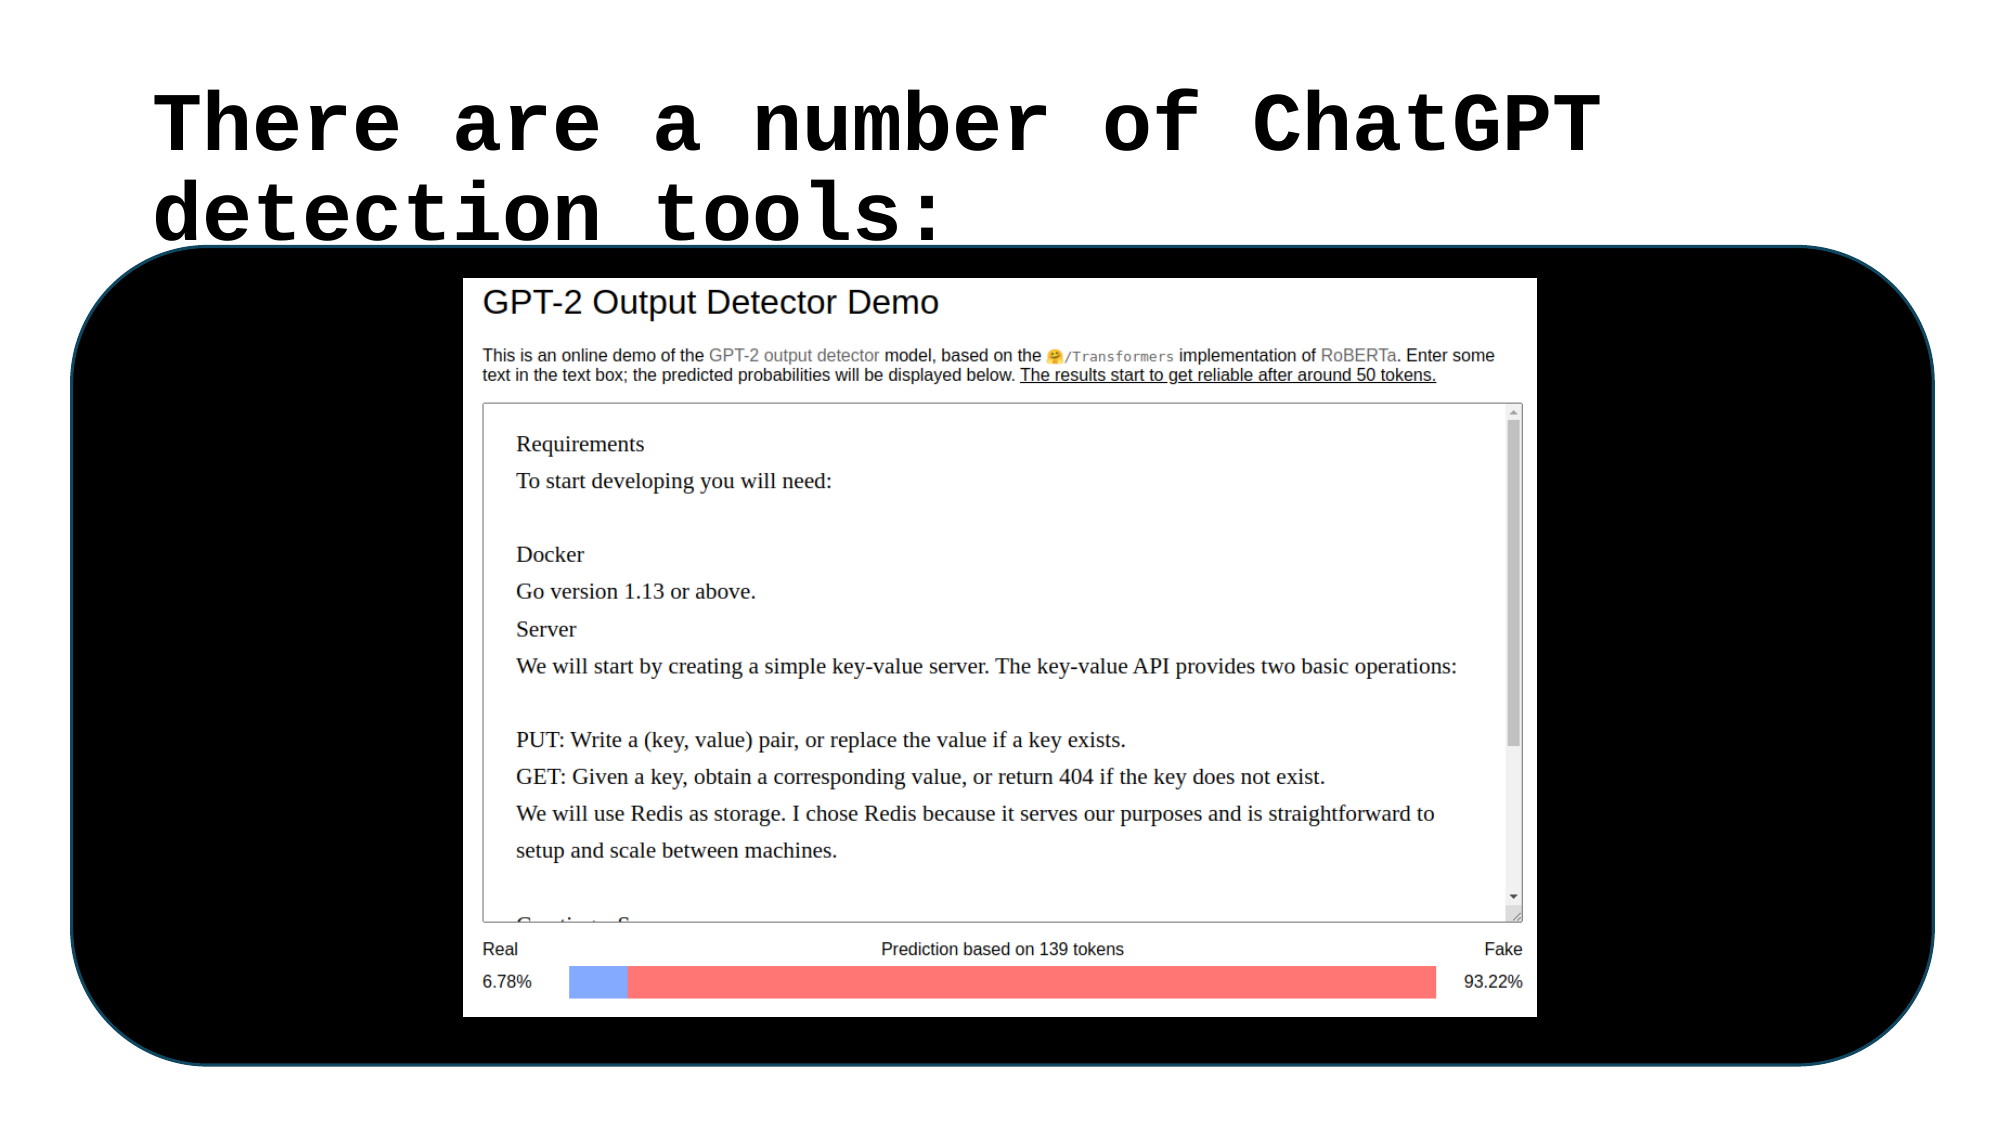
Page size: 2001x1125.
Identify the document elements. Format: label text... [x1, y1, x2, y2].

title There are a number of ChatGPT detection tools: [137, 59, 1863, 278]
text_box [70, 261, 1935, 1067]
picture [463, 277, 1537, 1017]
